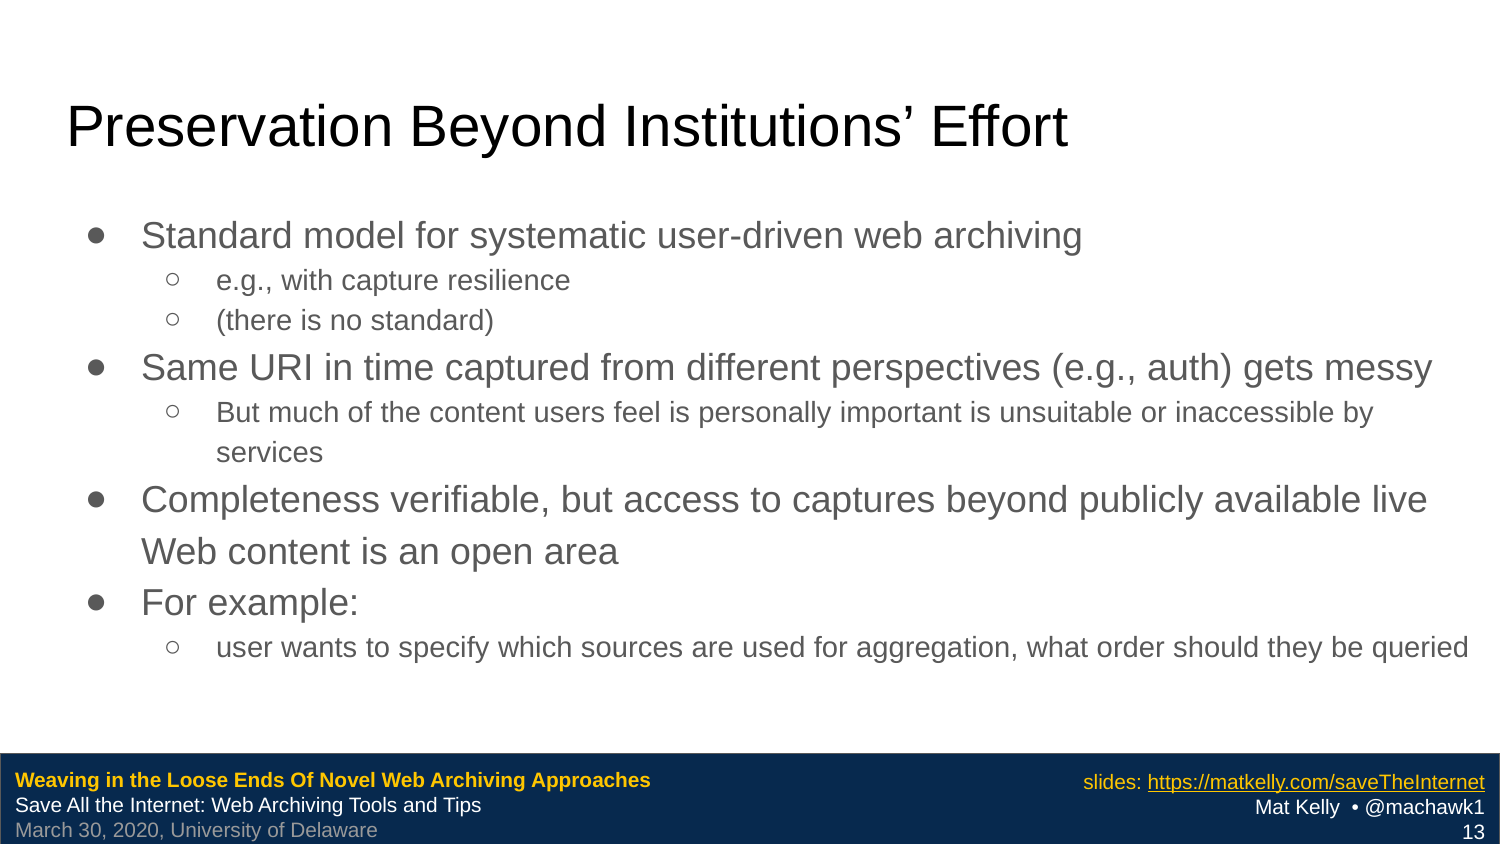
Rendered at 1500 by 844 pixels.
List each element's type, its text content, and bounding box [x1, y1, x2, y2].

title Preservation Beyond Institutions’ Effort [51, 72, 1449, 167]
list Standard model for systematic user-driven web archiving e.g., with capture resilience (there is no standard) Same URI in time captured from different perspectives (e.g., auth) gets messy But much of the content users feel is personally important is unsuitable or inaccessible by services Completeness verifiable, but access to captures beyond publicly available live Web content is an open area For example: user wants to specify which sources are used for aggregation, what order should they be queried [51, 189, 1500, 750]
